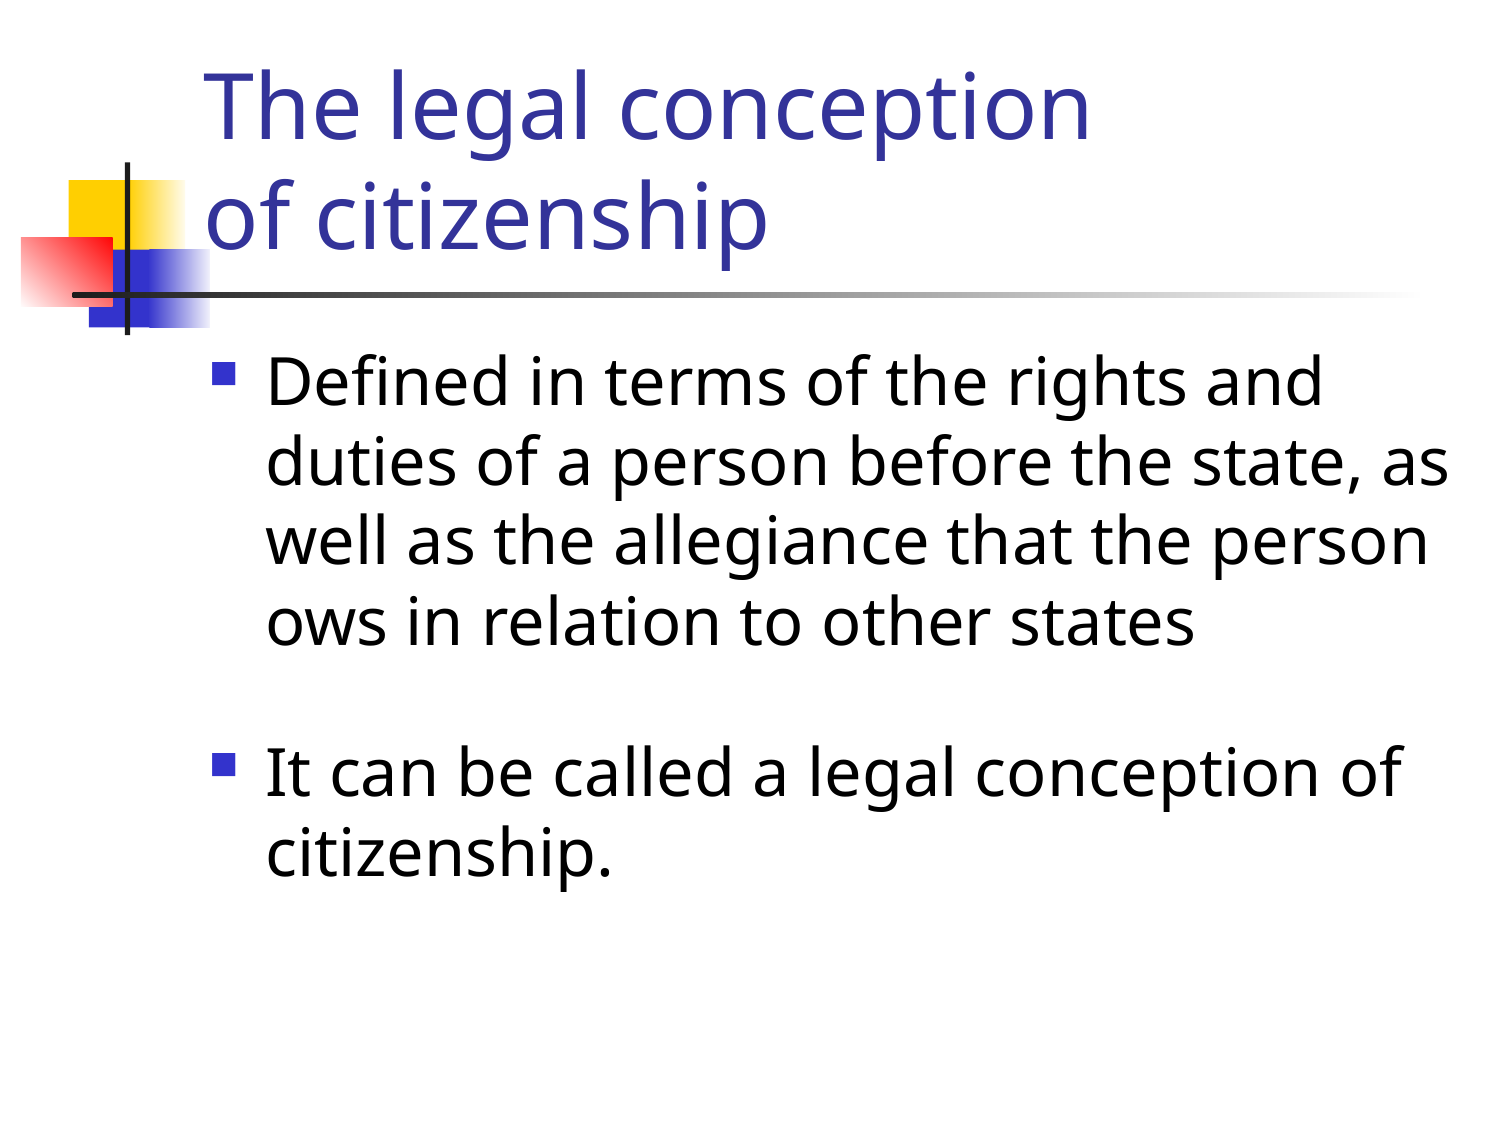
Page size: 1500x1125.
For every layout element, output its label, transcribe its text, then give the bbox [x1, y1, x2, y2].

title The legal conception of citizenship [188, 34, 1468, 276]
list Defined in terms of the rights and duties of a person before the state, as well as the allegiance that the person ows in relation to other states It can be called a legal conception of citizenship. [193, 330, 1470, 1007]
